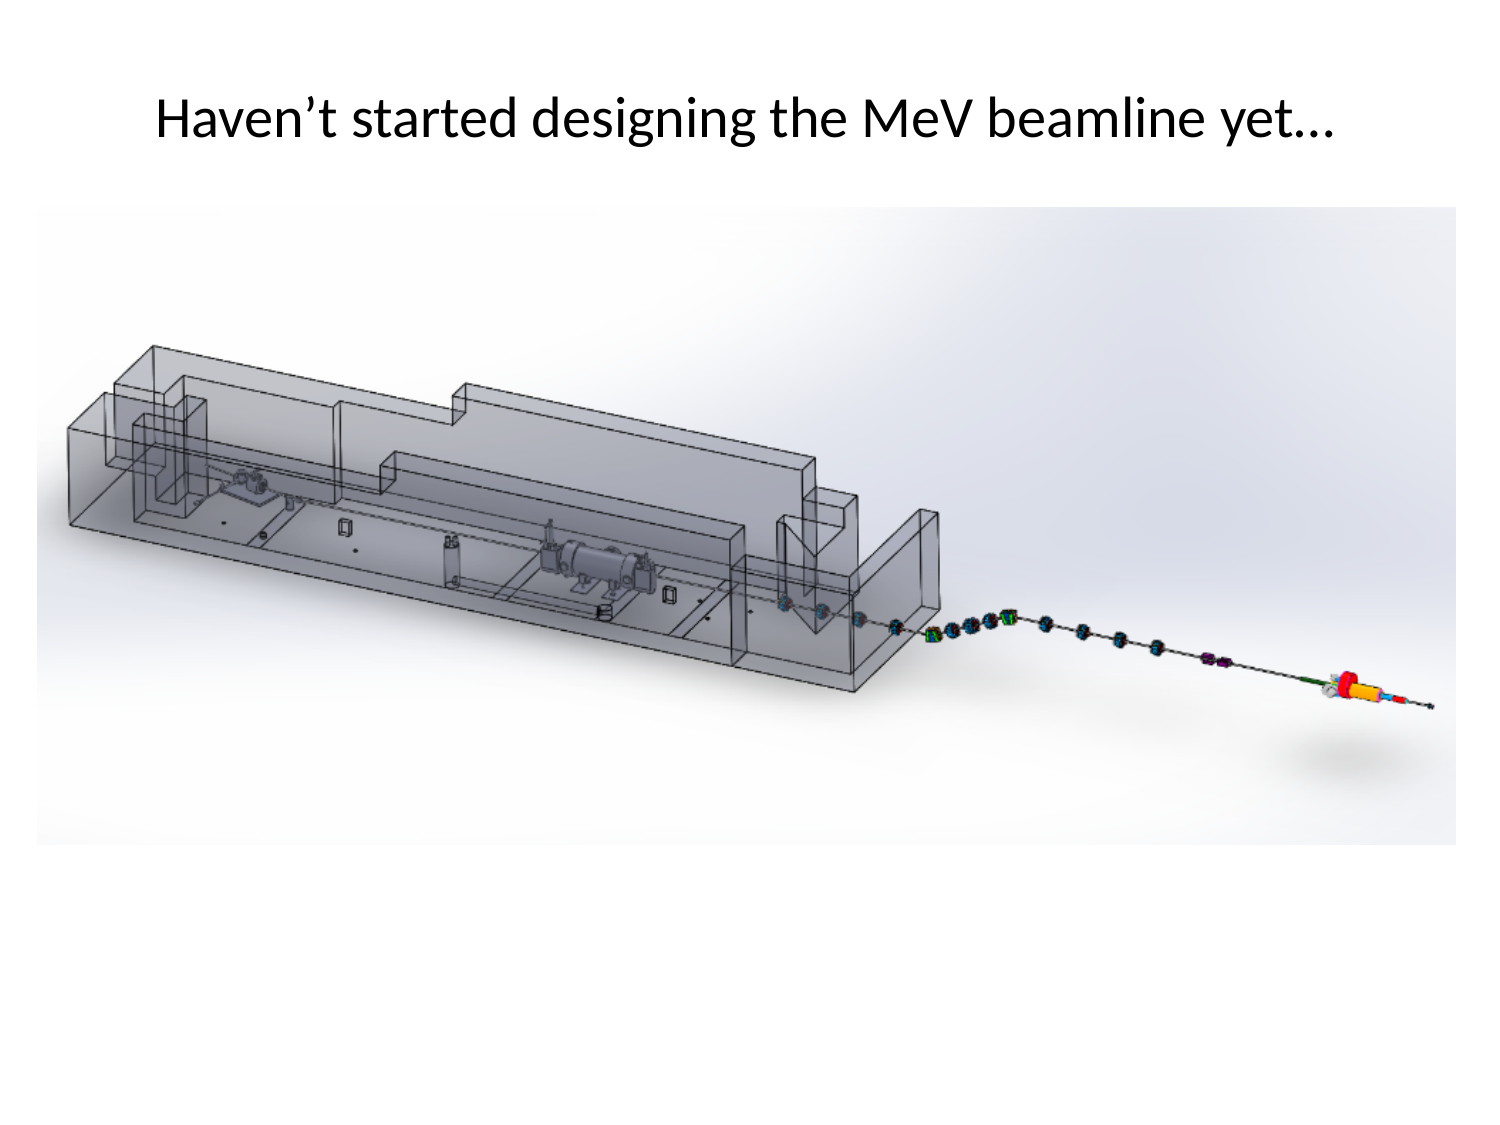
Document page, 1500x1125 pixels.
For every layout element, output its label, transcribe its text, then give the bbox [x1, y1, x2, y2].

title Haven’t started designing the MeV beamline yet… [24, 20, 1466, 208]
picture [37, 207, 1456, 845]
